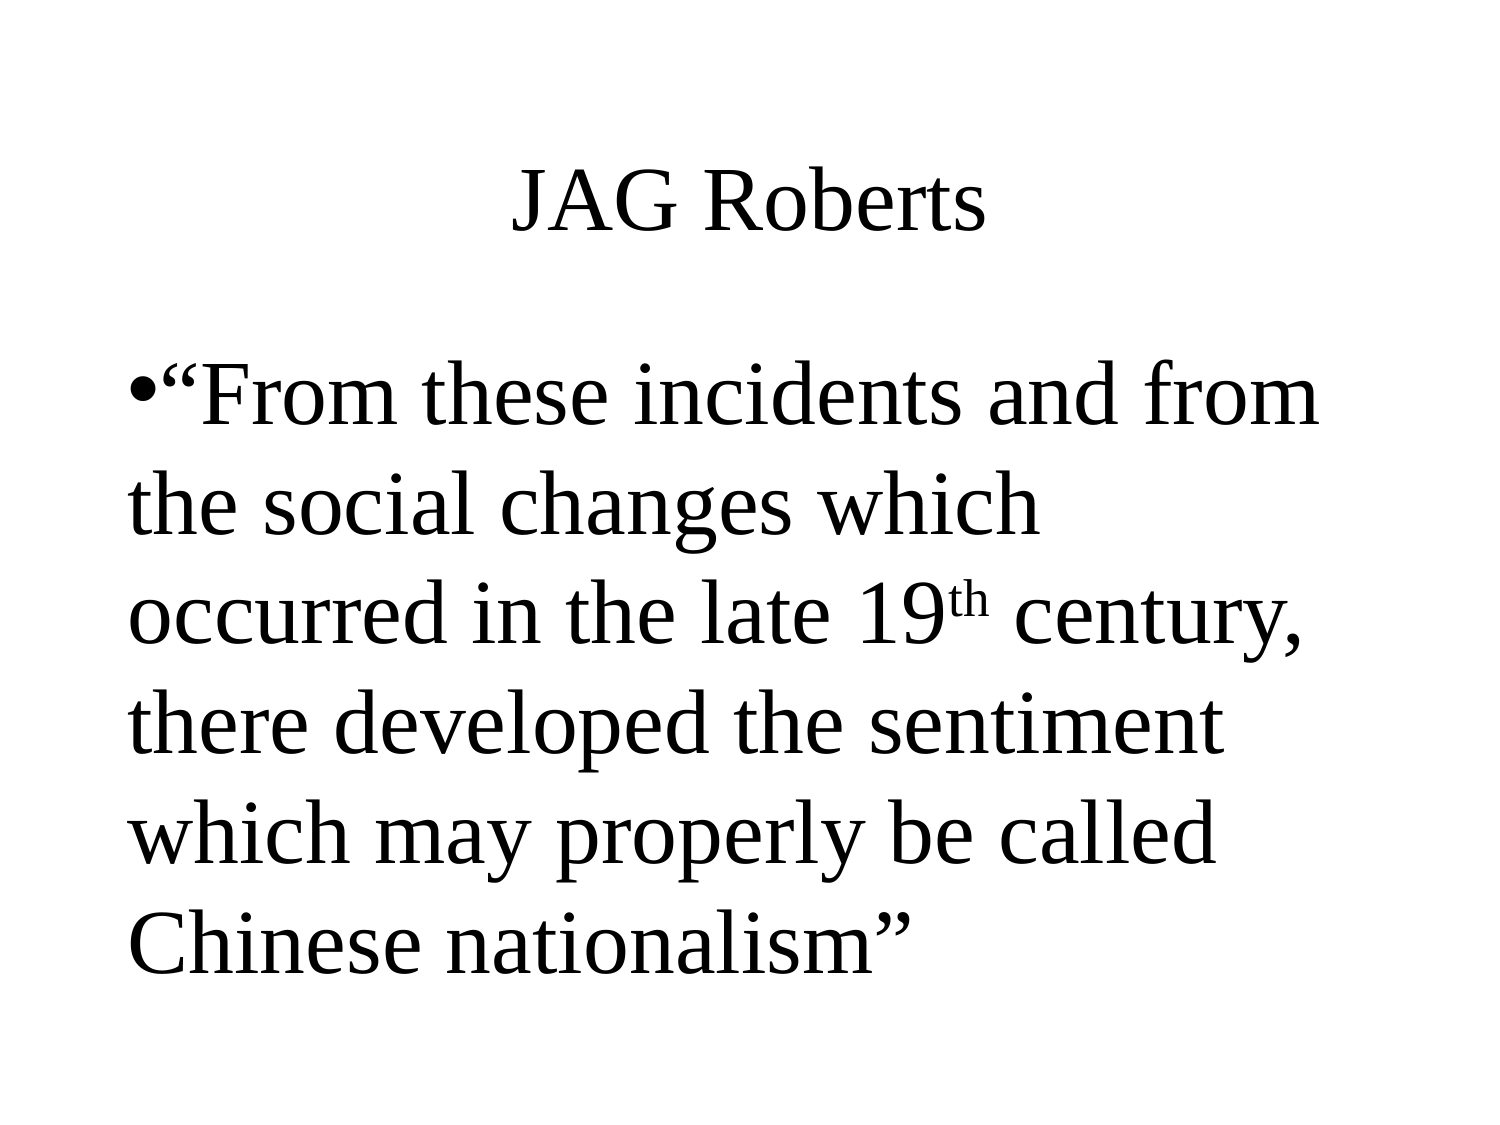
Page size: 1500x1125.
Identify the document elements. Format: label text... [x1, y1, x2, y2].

title JAG Roberts [112, 99, 1388, 288]
list “From these incidents and from the social changes which occurred in the late 19th century, there developed the sentiment which may properly be called Chinese nationalism” [112, 324, 1388, 1000]
